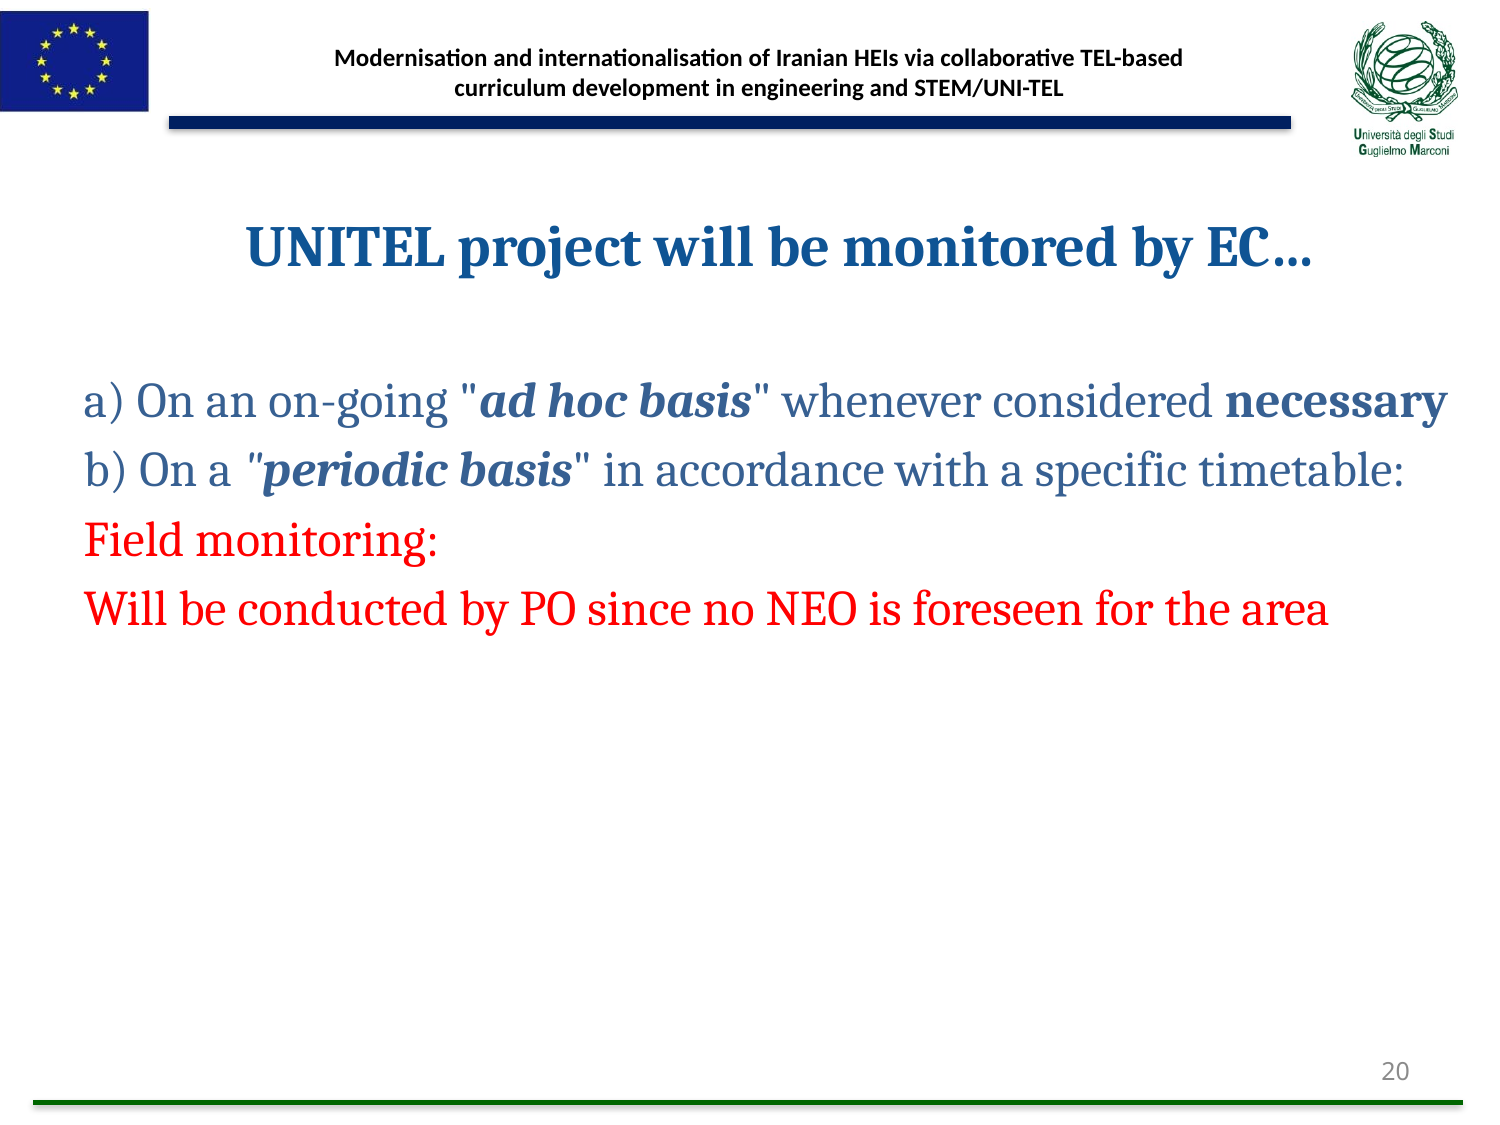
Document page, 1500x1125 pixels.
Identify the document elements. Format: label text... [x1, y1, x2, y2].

text_box a) On an on-going "ad hoc basis" whenever considered necessary b) On a "periodic basis" in accordance with a specific timetable: Field monitoring: Will be conducted by PO since no NEO is foreseen for the area [31, 290, 1500, 1043]
slide_number 20 [1074, 1043, 1425, 1099]
text_box Modernisation and internationalisation of Iranian HEIs via collaborative TEL-based curriculum development in engineering and STEM/UNI-TEL [304, 29, 1215, 113]
picture [0, 8, 151, 114]
picture [1351, 21, 1459, 157]
title UNITEL project will be monitored by EC… [0, 182, 1500, 293]
